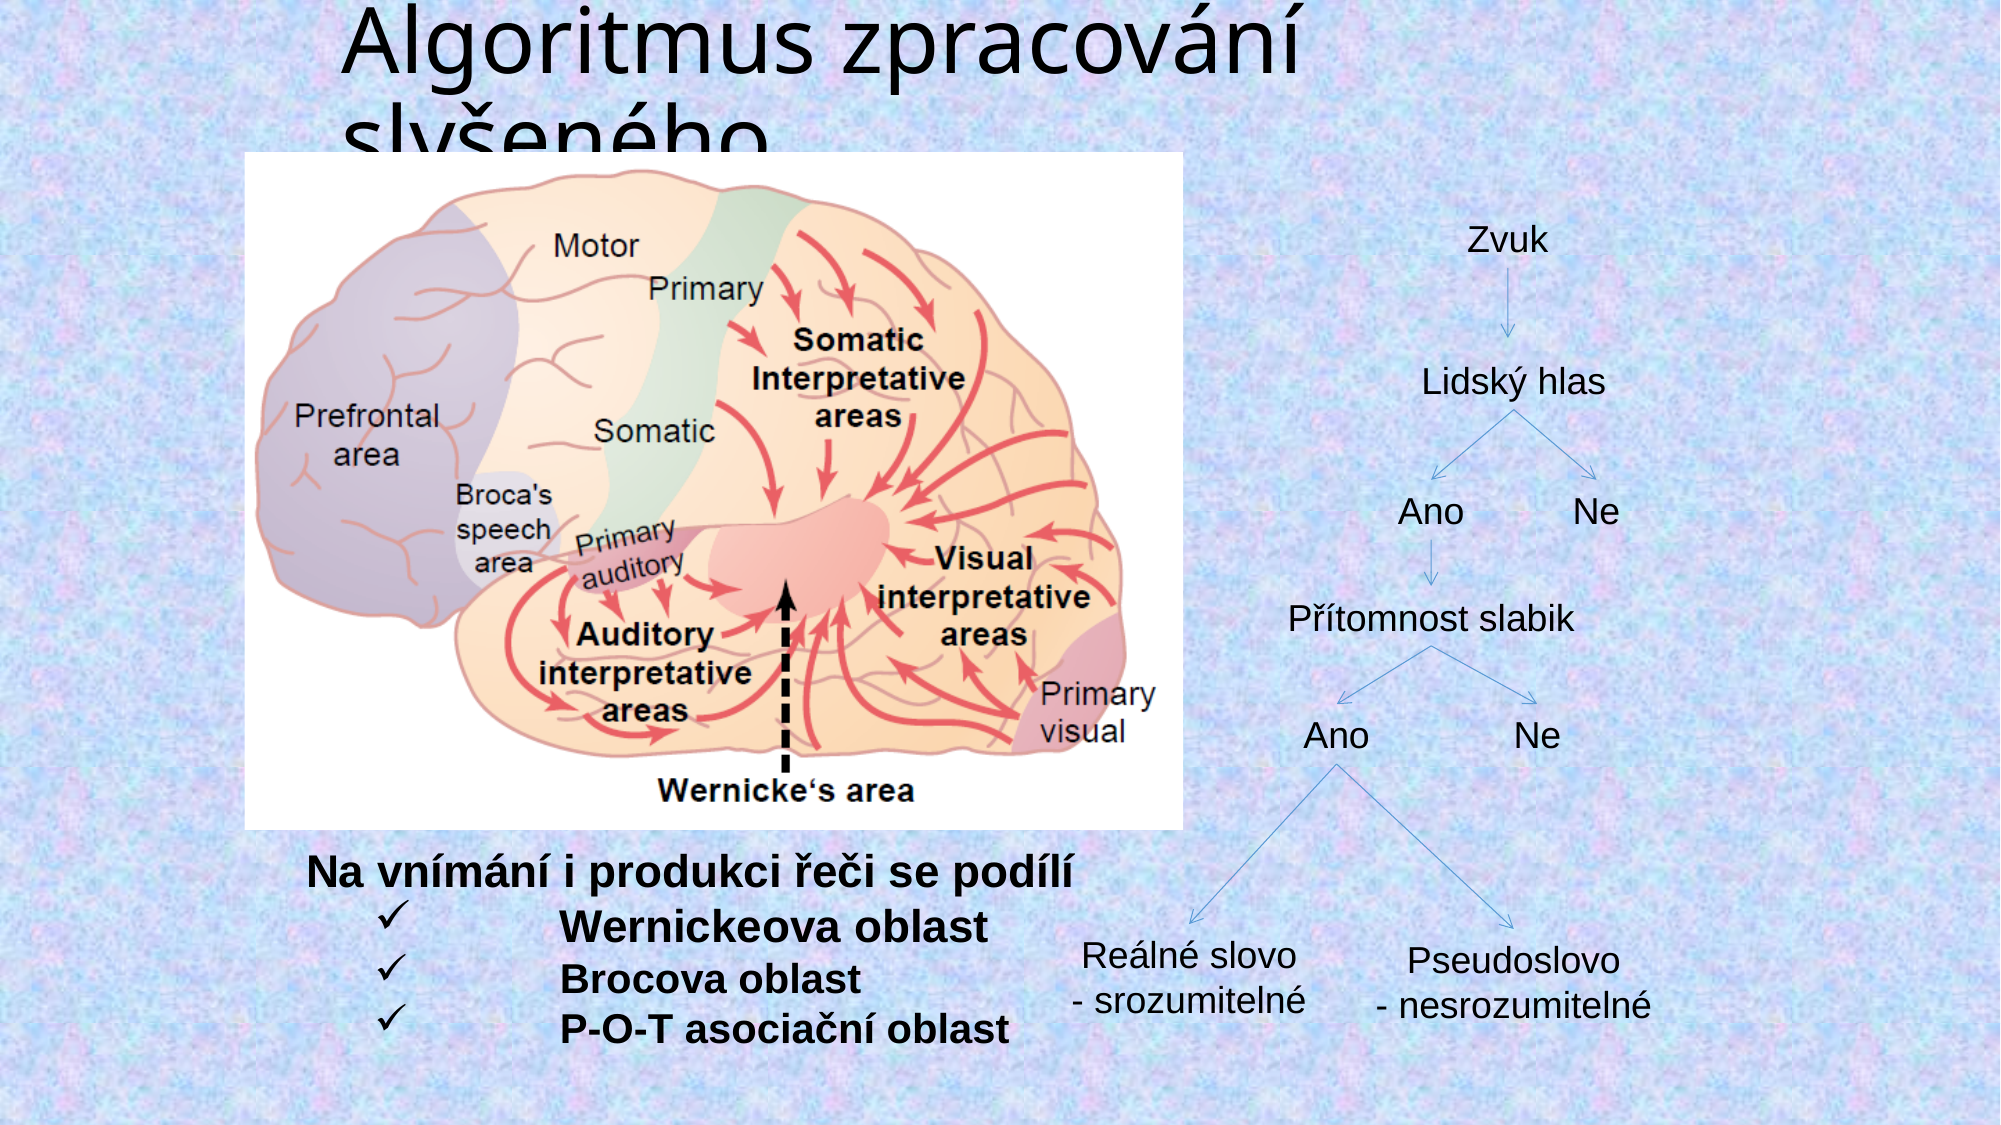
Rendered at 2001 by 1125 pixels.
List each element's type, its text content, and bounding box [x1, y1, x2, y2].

text_box Ano [1354, 479, 1508, 540]
text_box Ne [1460, 704, 1615, 764]
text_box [1431, 410, 1513, 480]
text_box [1513, 410, 1597, 480]
text_box Přítomnost slabik [1259, 586, 1603, 646]
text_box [1336, 764, 1514, 929]
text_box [1431, 646, 1538, 705]
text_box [1188, 764, 1336, 925]
title Algoritmus zpracování slyšeného [326, 0, 1677, 188]
text_box Zvuk [1431, 208, 1585, 268]
text_box Na vnímání i produkci řeči se podílí Wernickeova oblast Brocova oblast P-O-T asociační oblast [291, 834, 1107, 1109]
picture [0, 0, 2001, 1125]
text_box Lidský hlas [1342, 349, 1686, 410]
text_box Ano [1259, 704, 1414, 764]
text_box Reálné slovo - srozumitelné [1107, 924, 1354, 1029]
text_box Ne [1519, 479, 1674, 540]
text_box Pseudoslovo - nesrozumitelné [1354, 928, 1674, 1034]
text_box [1336, 646, 1431, 705]
